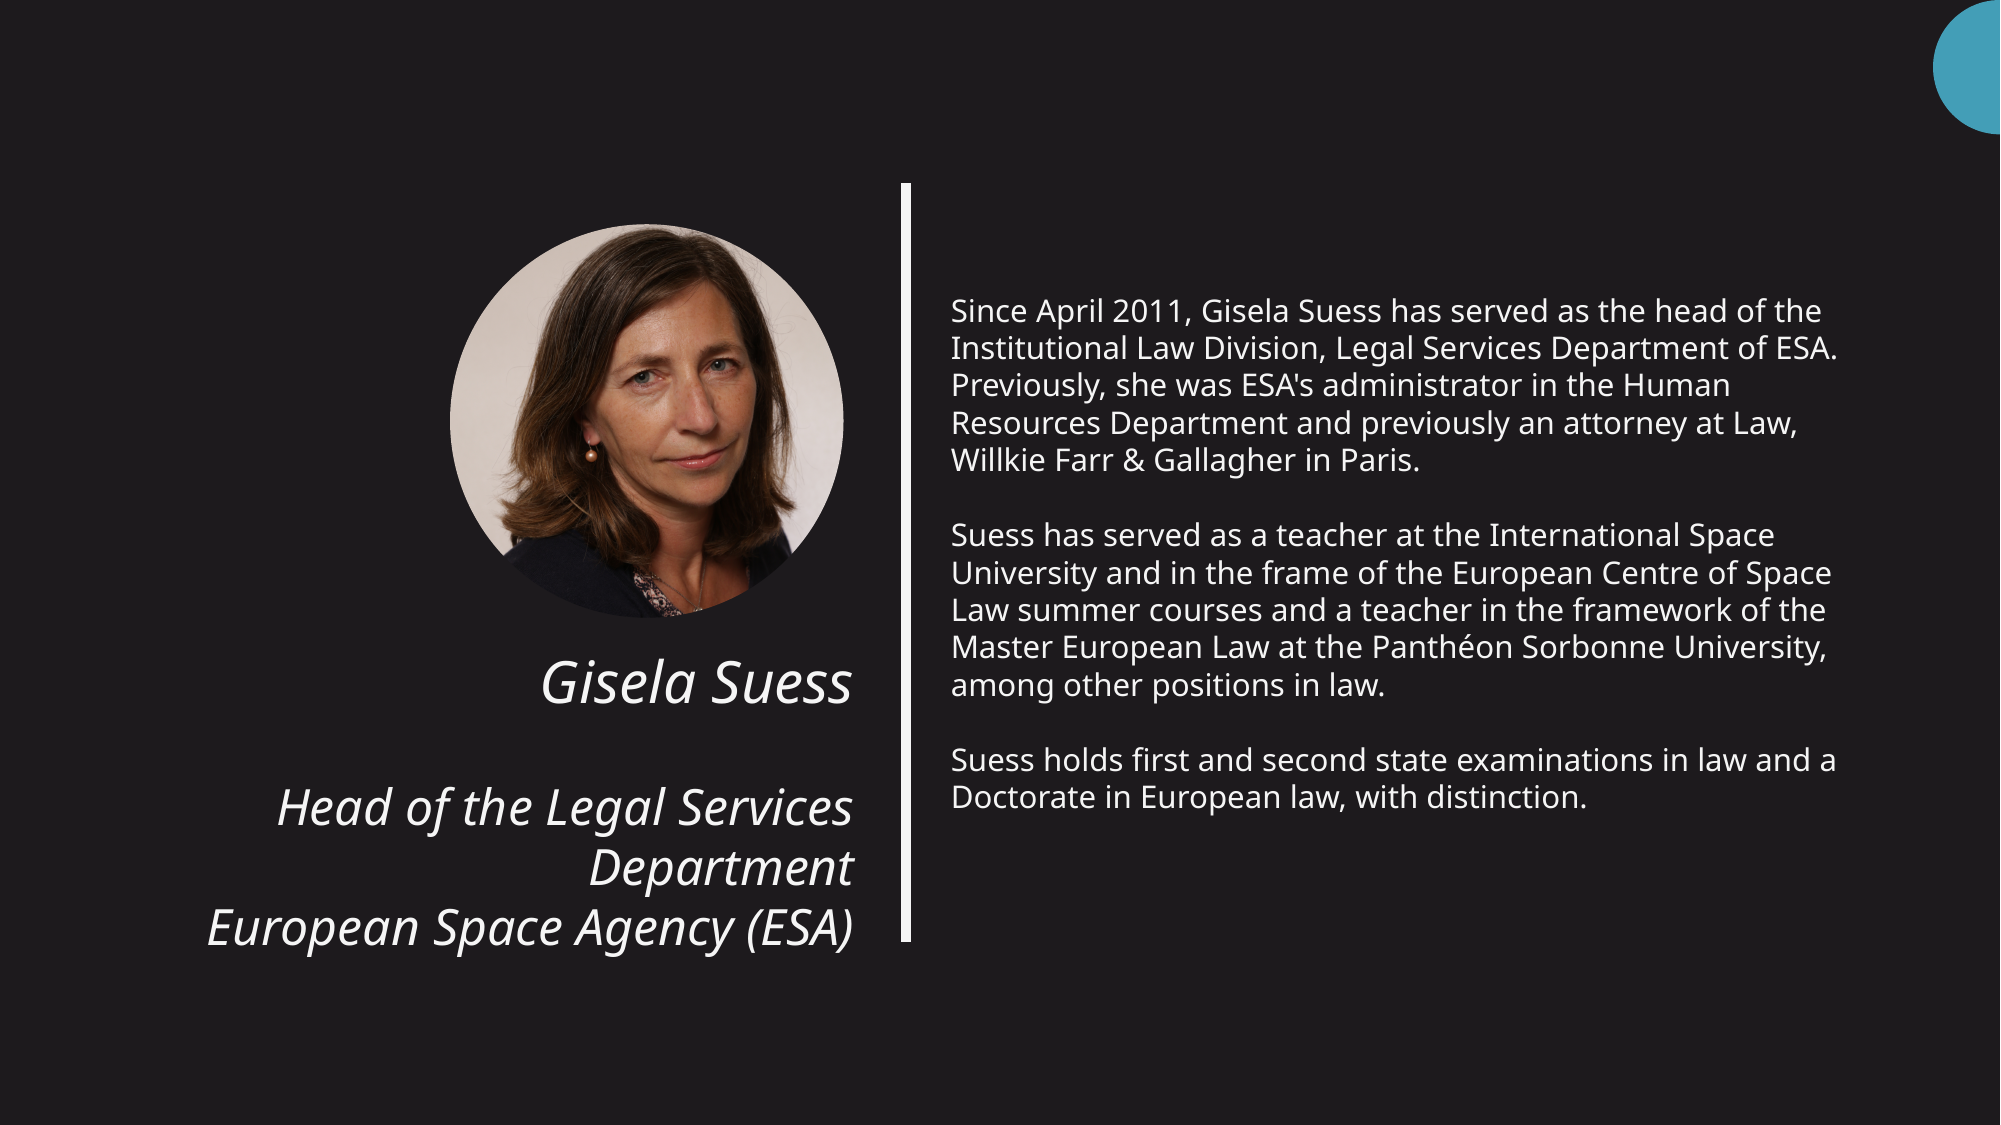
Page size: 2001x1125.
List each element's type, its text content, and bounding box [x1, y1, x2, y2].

picture [449, 224, 844, 618]
title Since April 2011, Gisela Suess has served as the head of the Institutional Law Division, Legal Services Department of ESA. Previously, she was ESA's administrator in the Human Resources Department and previously an attorney at Law, Willkie Farr & Gallagher in Paris. Suess has served as a teacher at the International Space University and in the frame of the European Centre of Space Law summer courses and a teacher in the framework of the Master European Law at the Panthéon Sorbonne University, among other positions in law. Suess holds first and second state examinations in law and a Doctorate in European law, with distinction. [935, 202, 1867, 903]
text_box Gisela Suess Head of the Legal Services Department European Space Agency (ESA) [51, 636, 870, 963]
